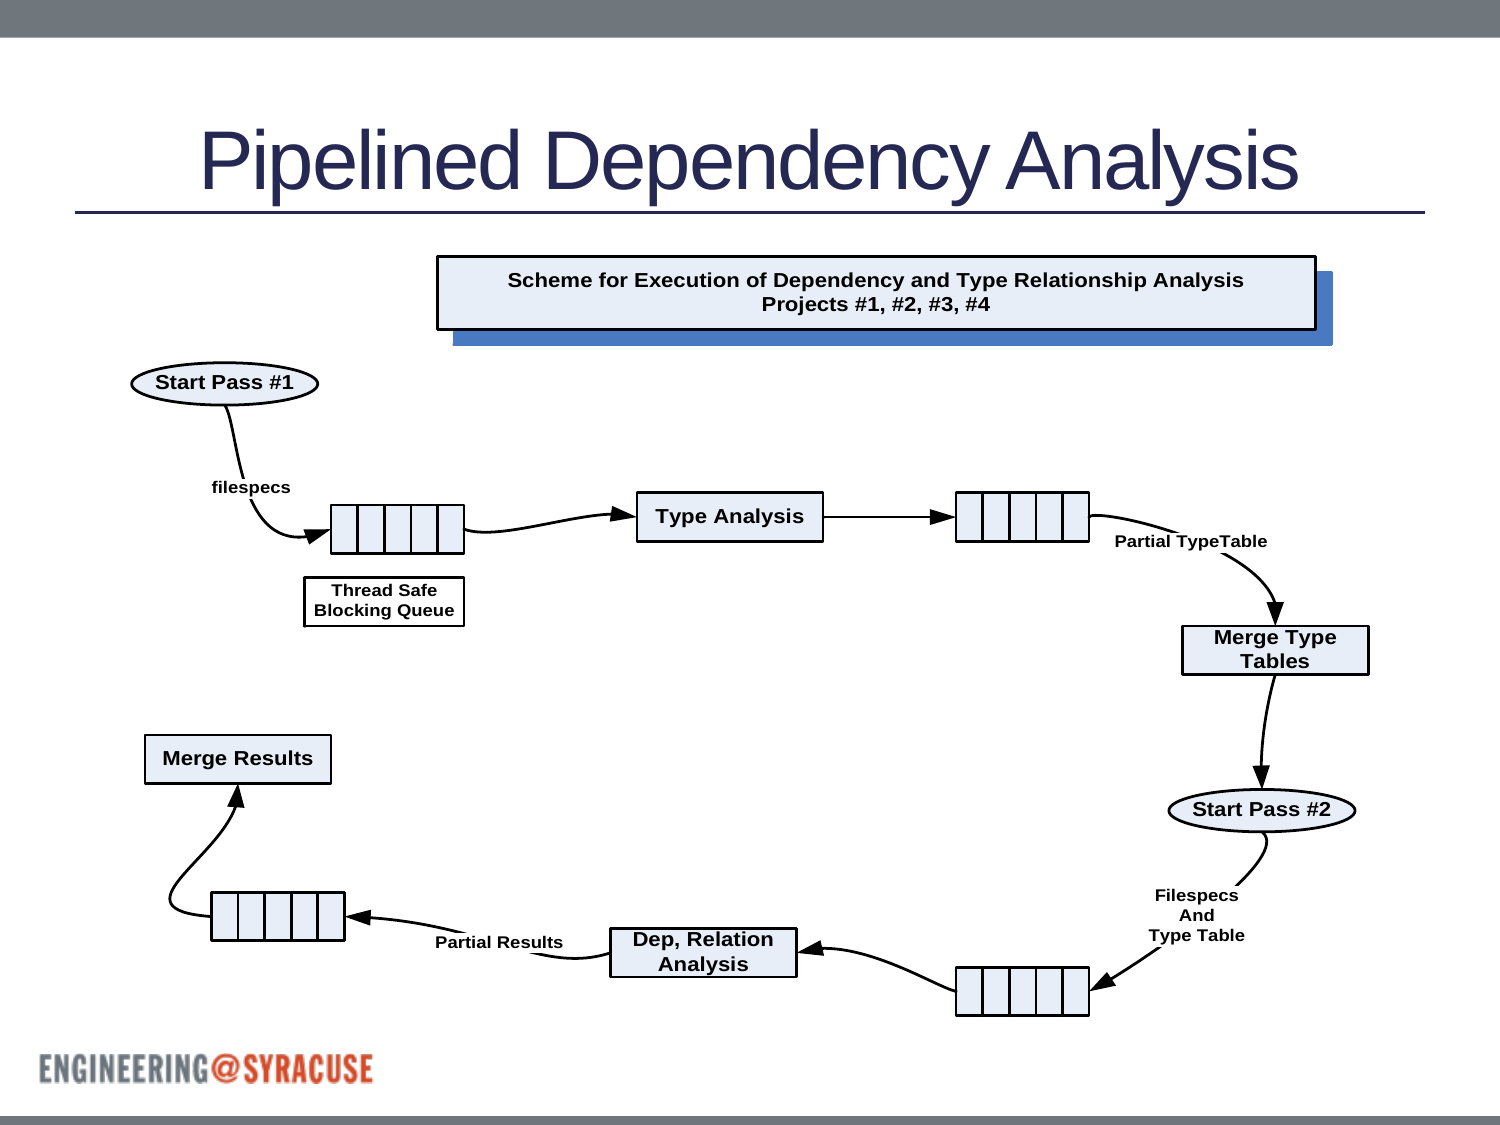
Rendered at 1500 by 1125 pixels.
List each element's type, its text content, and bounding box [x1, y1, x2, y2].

title Pipelined Dependency Analysis [75, 75, 1425, 238]
picture [39, 1053, 374, 1084]
picture [127, 253, 1373, 1019]
